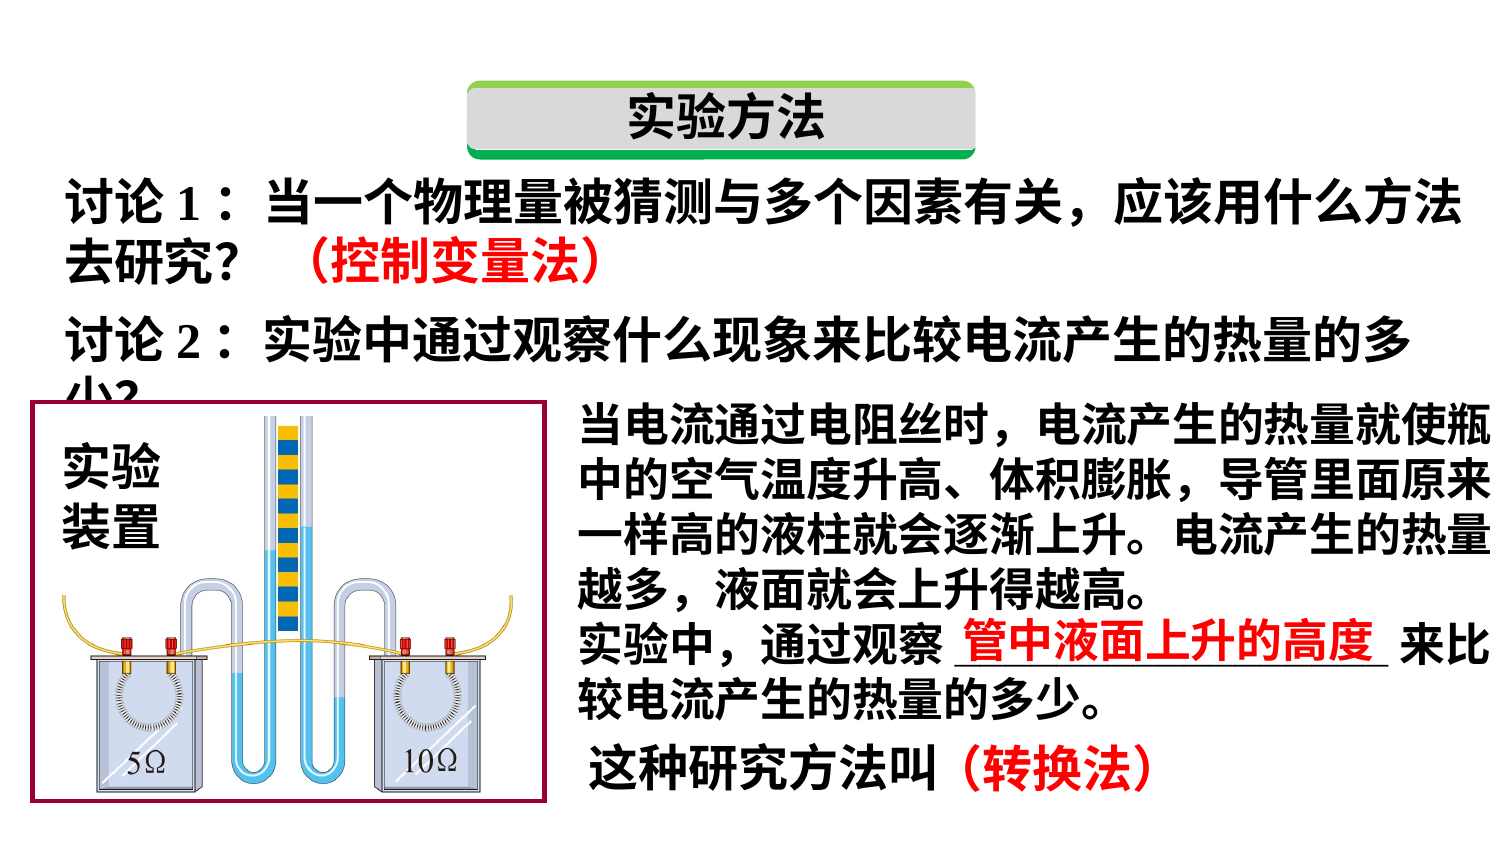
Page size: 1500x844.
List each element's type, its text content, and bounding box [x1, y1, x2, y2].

text_box 讨论1：当一个物理量被猜测与多个因素有关，应该用什么方法去研究？ [52, 165, 1476, 297]
text_box 讨论2：实验中通过观察什么现象来比较电流产生的热量的多少？ [52, 302, 1500, 434]
text_box 管中液面上升的高度 [947, 604, 1389, 674]
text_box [466, 78, 976, 160]
text_box （转换法） [954, 734, 1201, 803]
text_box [34, 404, 543, 799]
text_box 这种研究方法叫 [574, 729, 954, 804]
text_box 当电流通过电阻丝时，电流产生的热量就使瓶中的空气温度升高、体积膨胀，导管里面原来一样高的液柱就会逐渐上升。电流产生的热量越多，液面就会上升得越高。 实验中，通过观察_________________来比较电流产生的热量的多少。 [562, 388, 1500, 734]
text_box （控制变量法） [269, 223, 646, 295]
